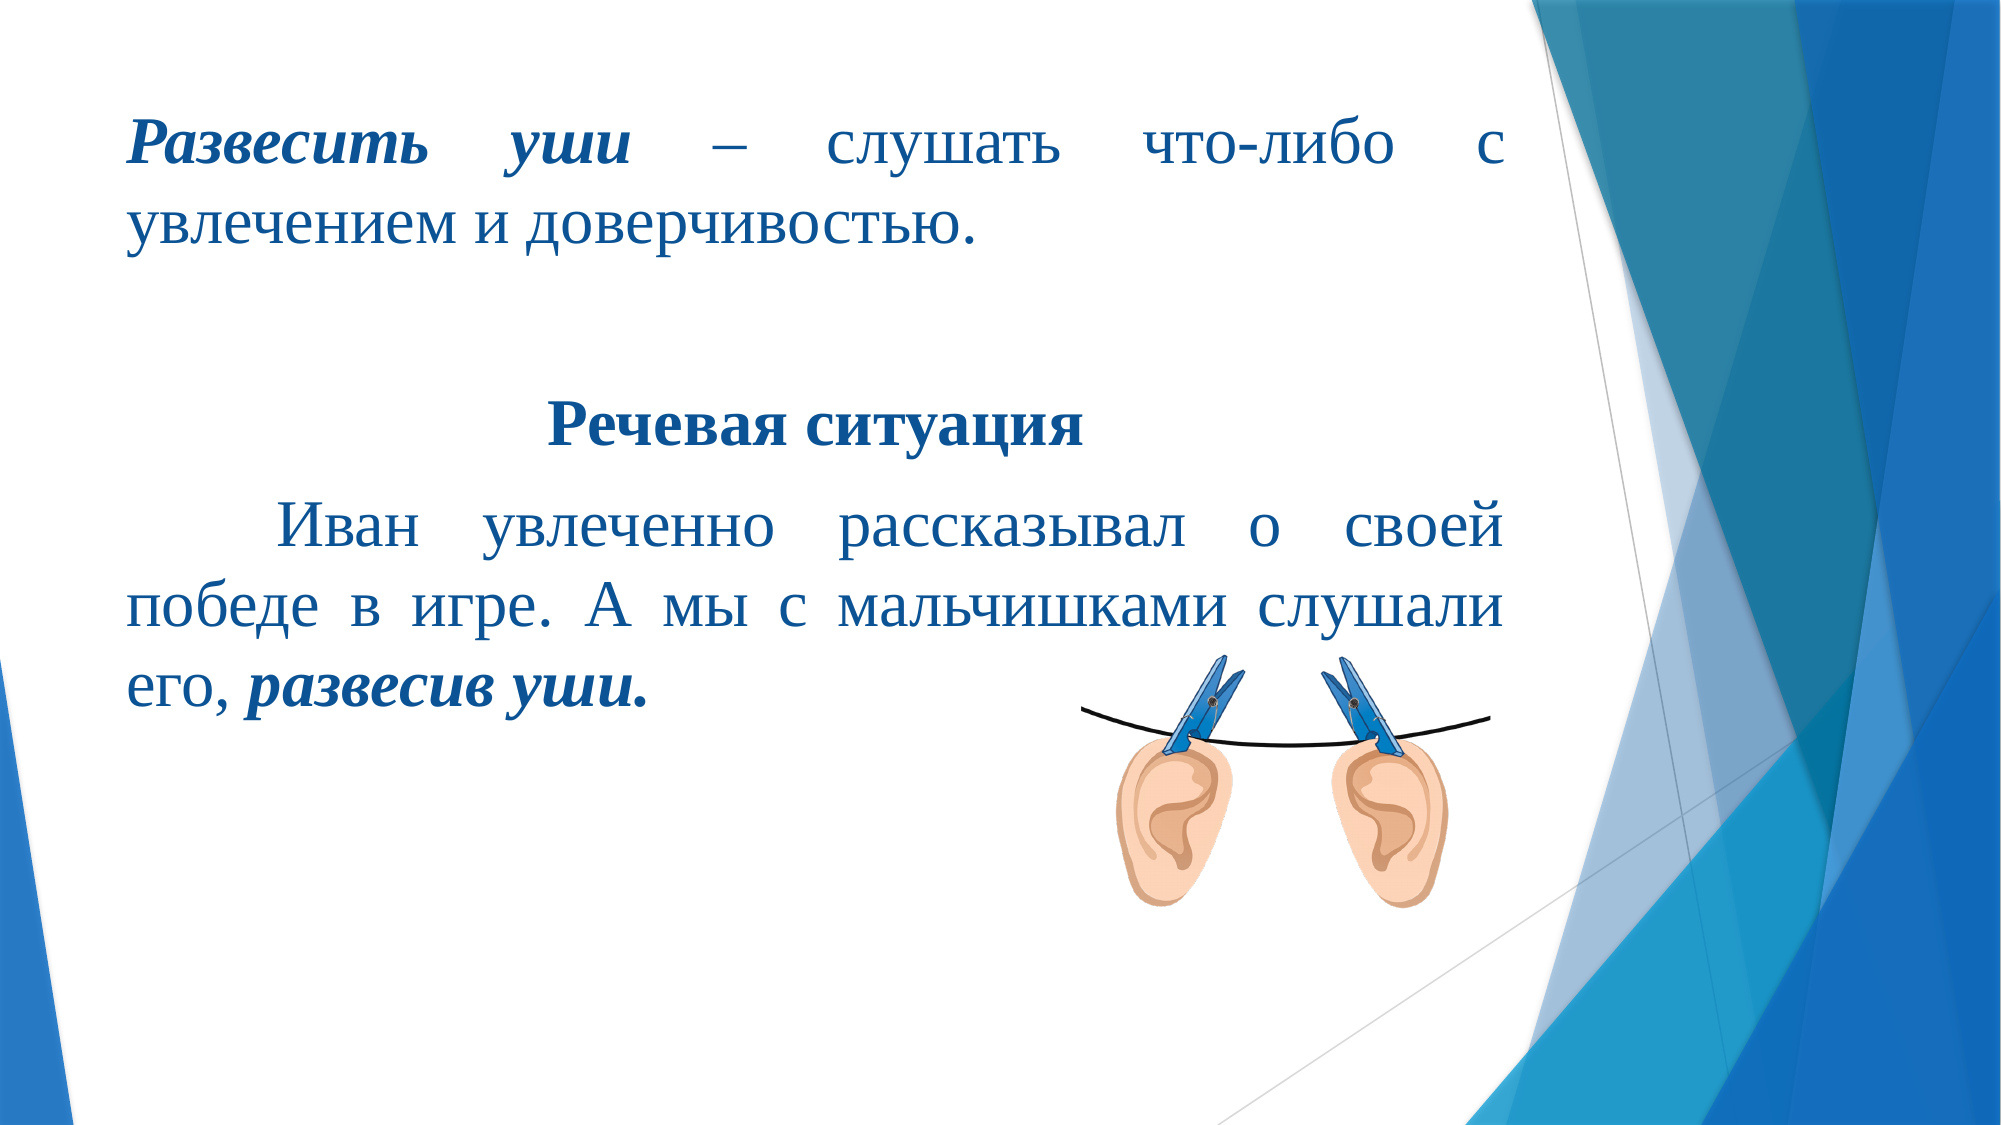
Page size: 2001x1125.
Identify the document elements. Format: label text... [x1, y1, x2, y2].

picture [1041, 565, 1522, 992]
list Развесить уши – слушать что-либо с увлечением и доверчивостью. Речевая ситуация Иван увлеченно рассказывал о своей победе в игре. А мы с мальчишками слушали его, развесив уши. [111, 89, 1522, 991]
